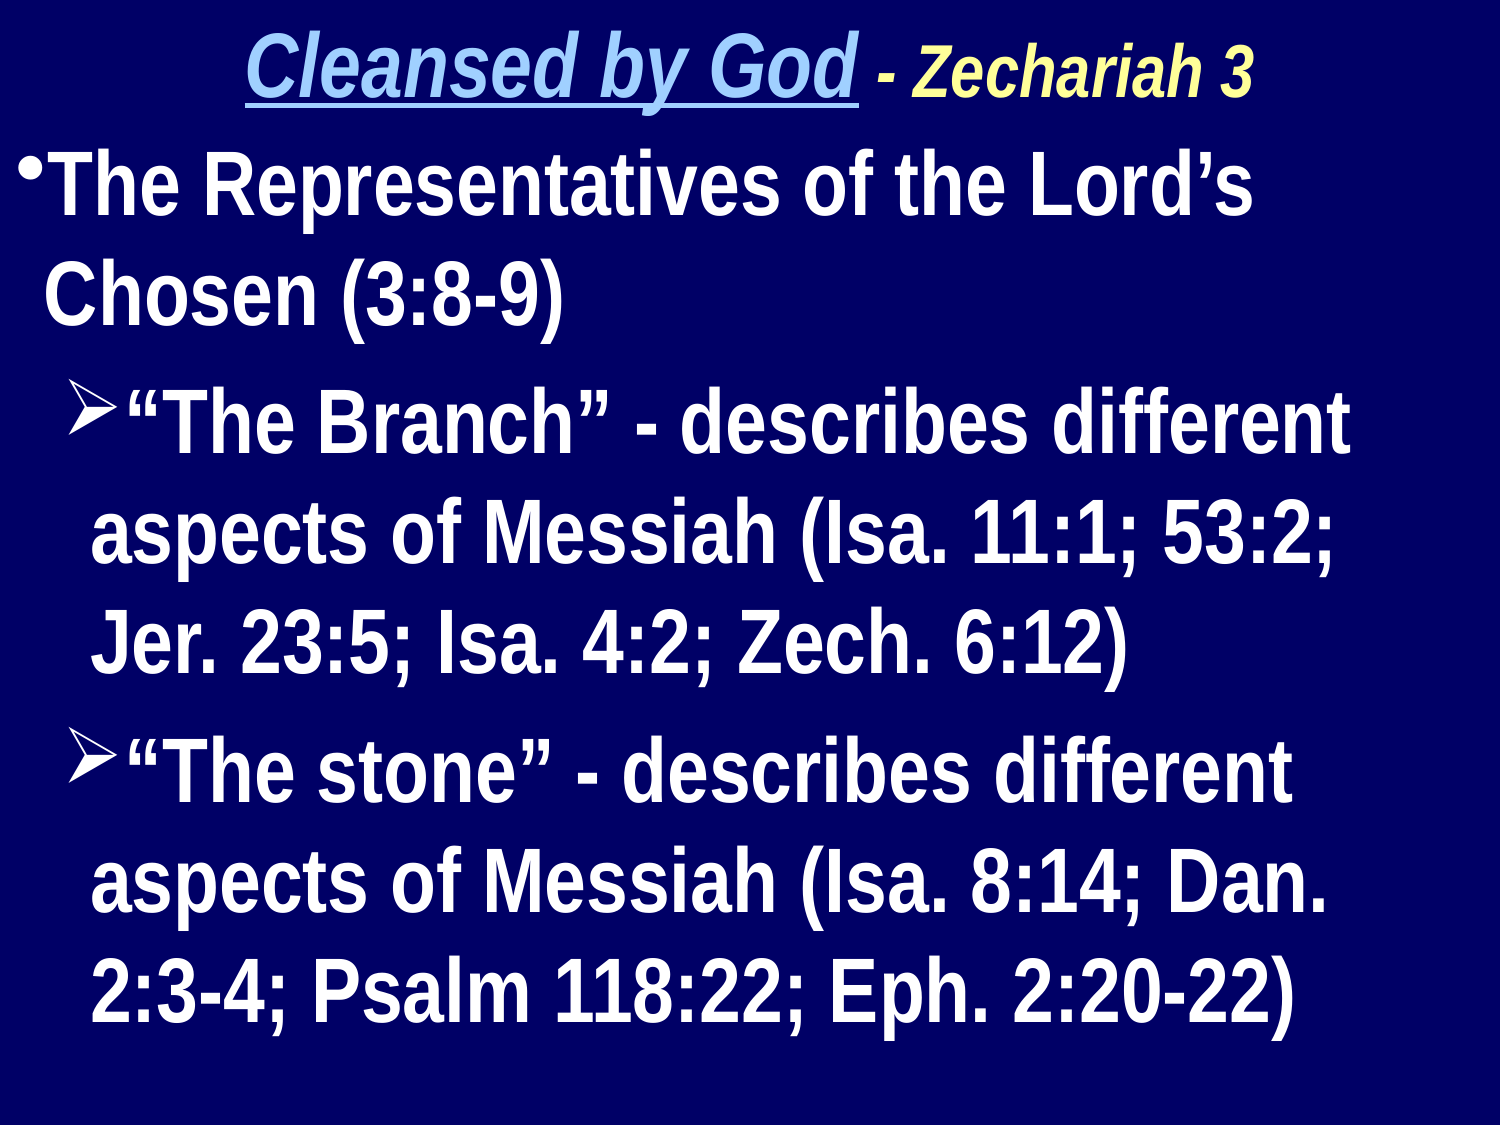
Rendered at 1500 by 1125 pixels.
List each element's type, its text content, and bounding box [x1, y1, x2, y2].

title Cleansed by God - Zechariah 3 [0, 0, 1500, 116]
list The Representatives of the Lord’s Chosen (3:8-9) “The Branch” - describes different aspects of Messiah (Isa. 11:1; 53:2; Jer. 23:5; Isa. 4:2; Zech. 6:12) “The stone” - describes different aspects of Messiah (Isa. 8:14; Dan. 2:3-4; Psalm 118:22; Eph. 2:20-22) [0, 116, 1500, 1125]
